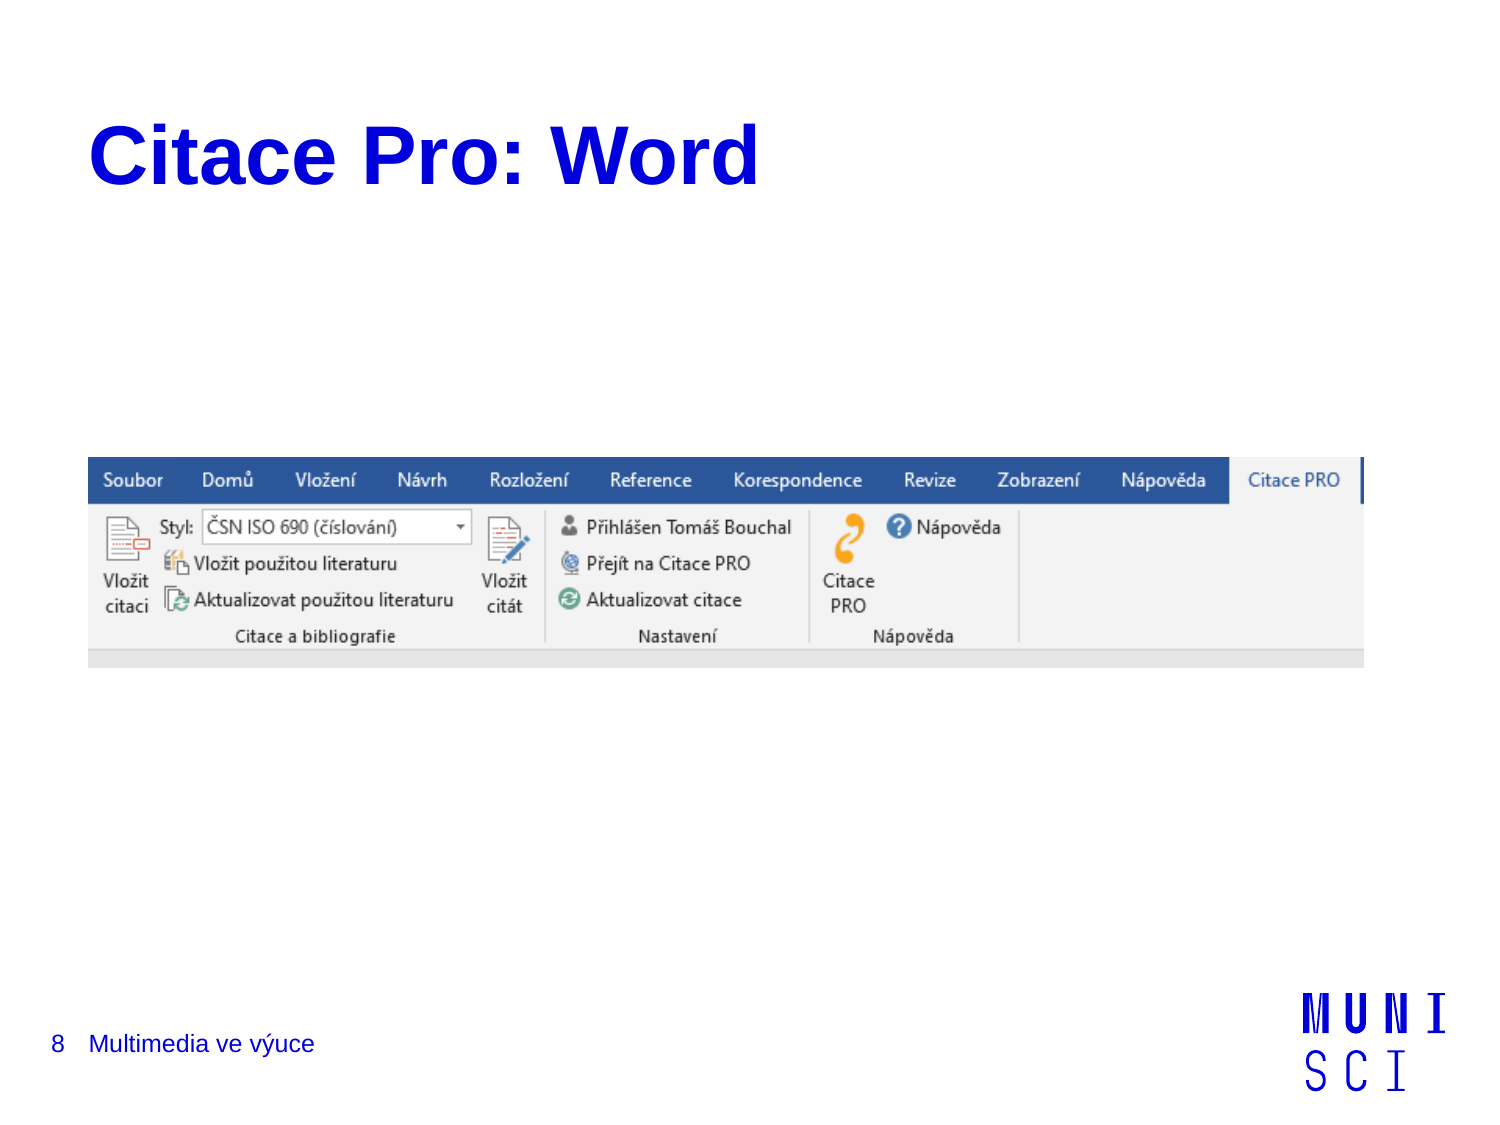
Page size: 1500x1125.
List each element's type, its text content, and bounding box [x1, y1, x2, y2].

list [88, 457, 1364, 668]
footer Multimedia ve výuce [88, 1021, 1063, 1063]
title Citace Pro: Word [88, 118, 1412, 193]
slide_number 8 [50, 1021, 82, 1063]
